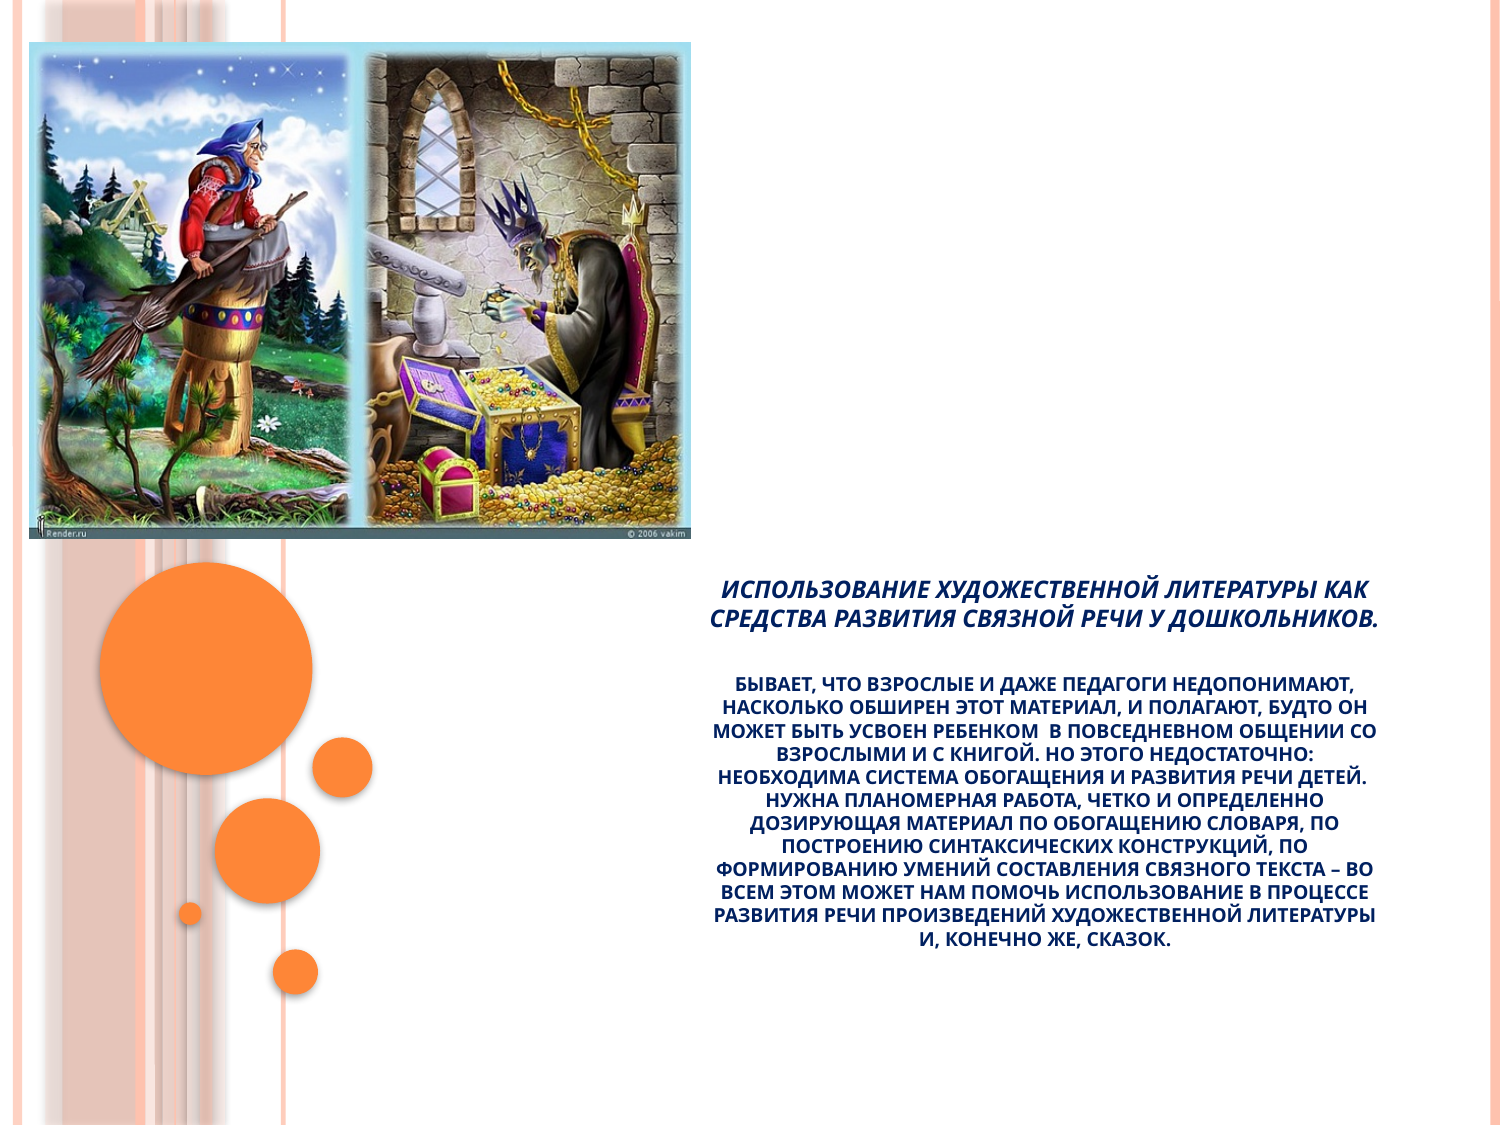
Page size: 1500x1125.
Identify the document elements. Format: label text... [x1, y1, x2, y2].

title Использование художественной литературы как средства развития связной речи у дошкольников. Бывает, что взрослые и даже педагоги недопонимают, насколько обширен этот материал, и полагают, будто он может быть усвоен ребенком в повседневном общении со взрослыми и с книгой. Но этого недостаточно: необходима система обогащения и развития речи детей. Нужна планомерная работа, четко и определенно дозирующая материал по обогащению словаря, по построению синтаксических конструкций, по формированию умений составления связного текста – во всем этом может нам помочь использование в процессе развития речи произведений художественной литературы и, конечно же, сказок. [690, 538, 1400, 1010]
picture [28, 42, 692, 540]
